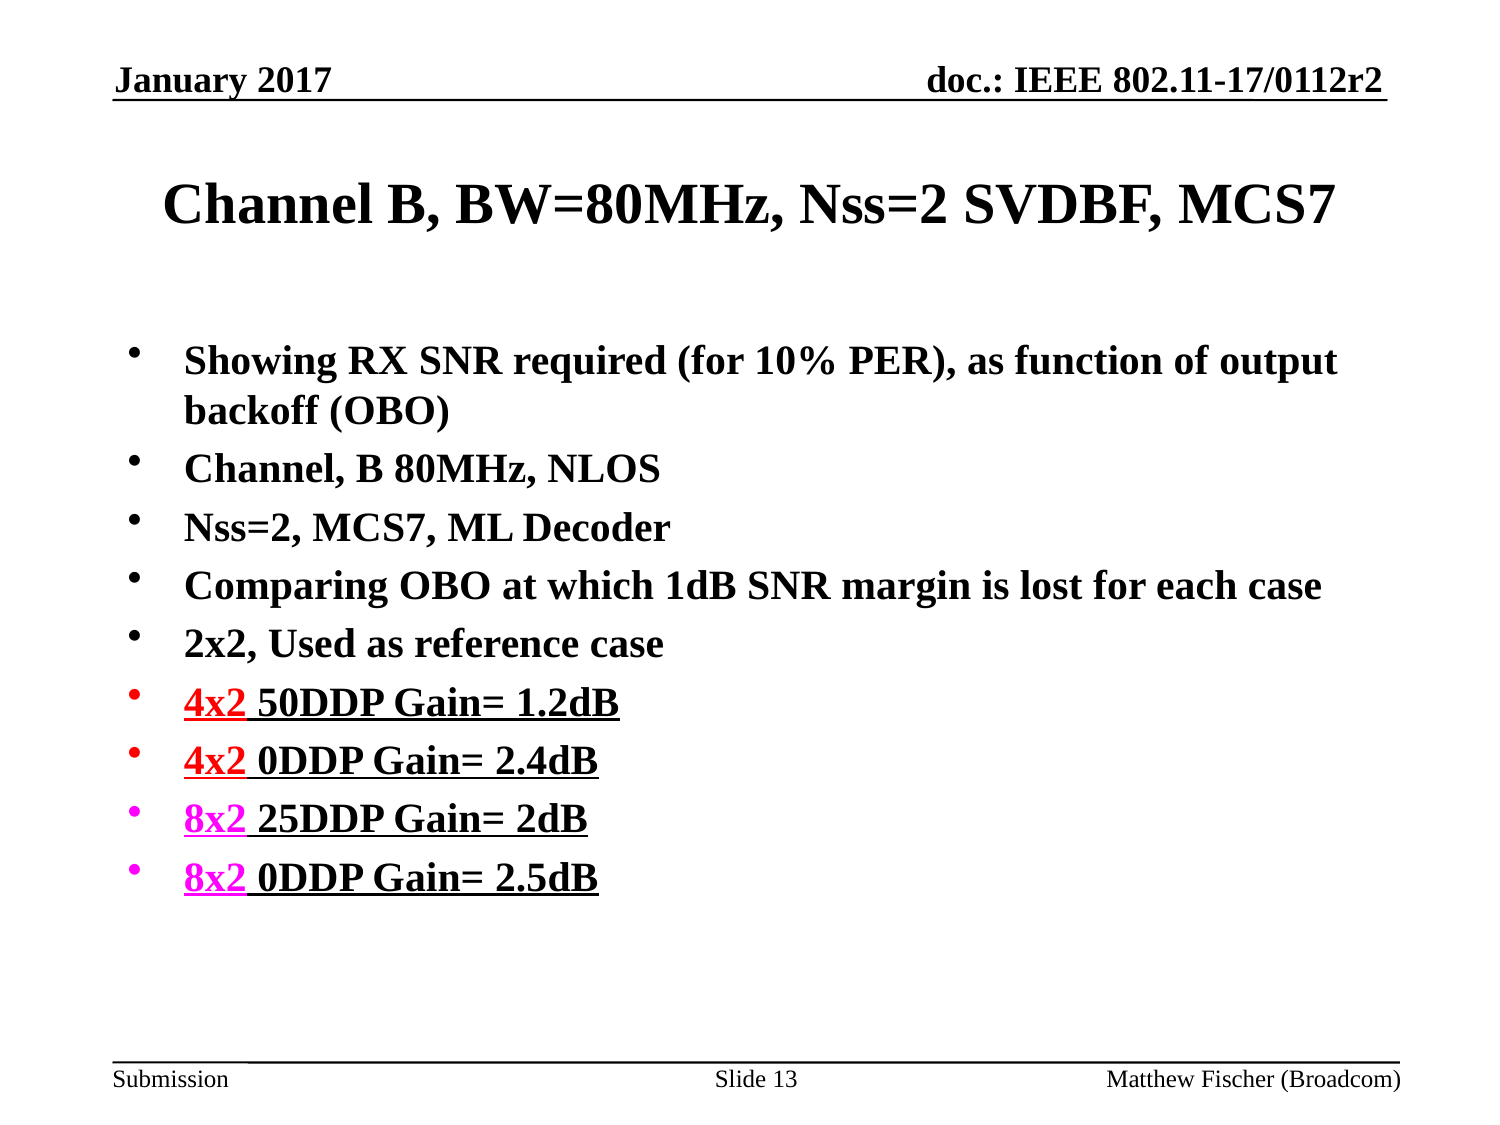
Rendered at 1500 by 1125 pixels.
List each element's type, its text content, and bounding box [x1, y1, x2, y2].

title Channel B, BW=80MHz, Nss=2 SVDBF, MCS7 [112, 112, 1388, 288]
list Showing RX SNR required (for 10% PER), as function of output backoff (OBO) Channel, B 80MHz, NLOS Nss=2, MCS7, ML Decoder Comparing OBO at which 1dB SNR margin is lost for each case 2x2, Used as reference case 4x2 50DDP Gain= 1.2dB 4x2 0DDP Gain= 2.4dB 8x2 25DDP Gain= 2dB 8x2 0DDP Gain= 2.5dB [112, 324, 1388, 1001]
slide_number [114, 54, 335, 101]
slide_number Slide 13 [712, 1061, 800, 1093]
footer Matthew Fischer (Broadcom) [1102, 1061, 1402, 1093]
